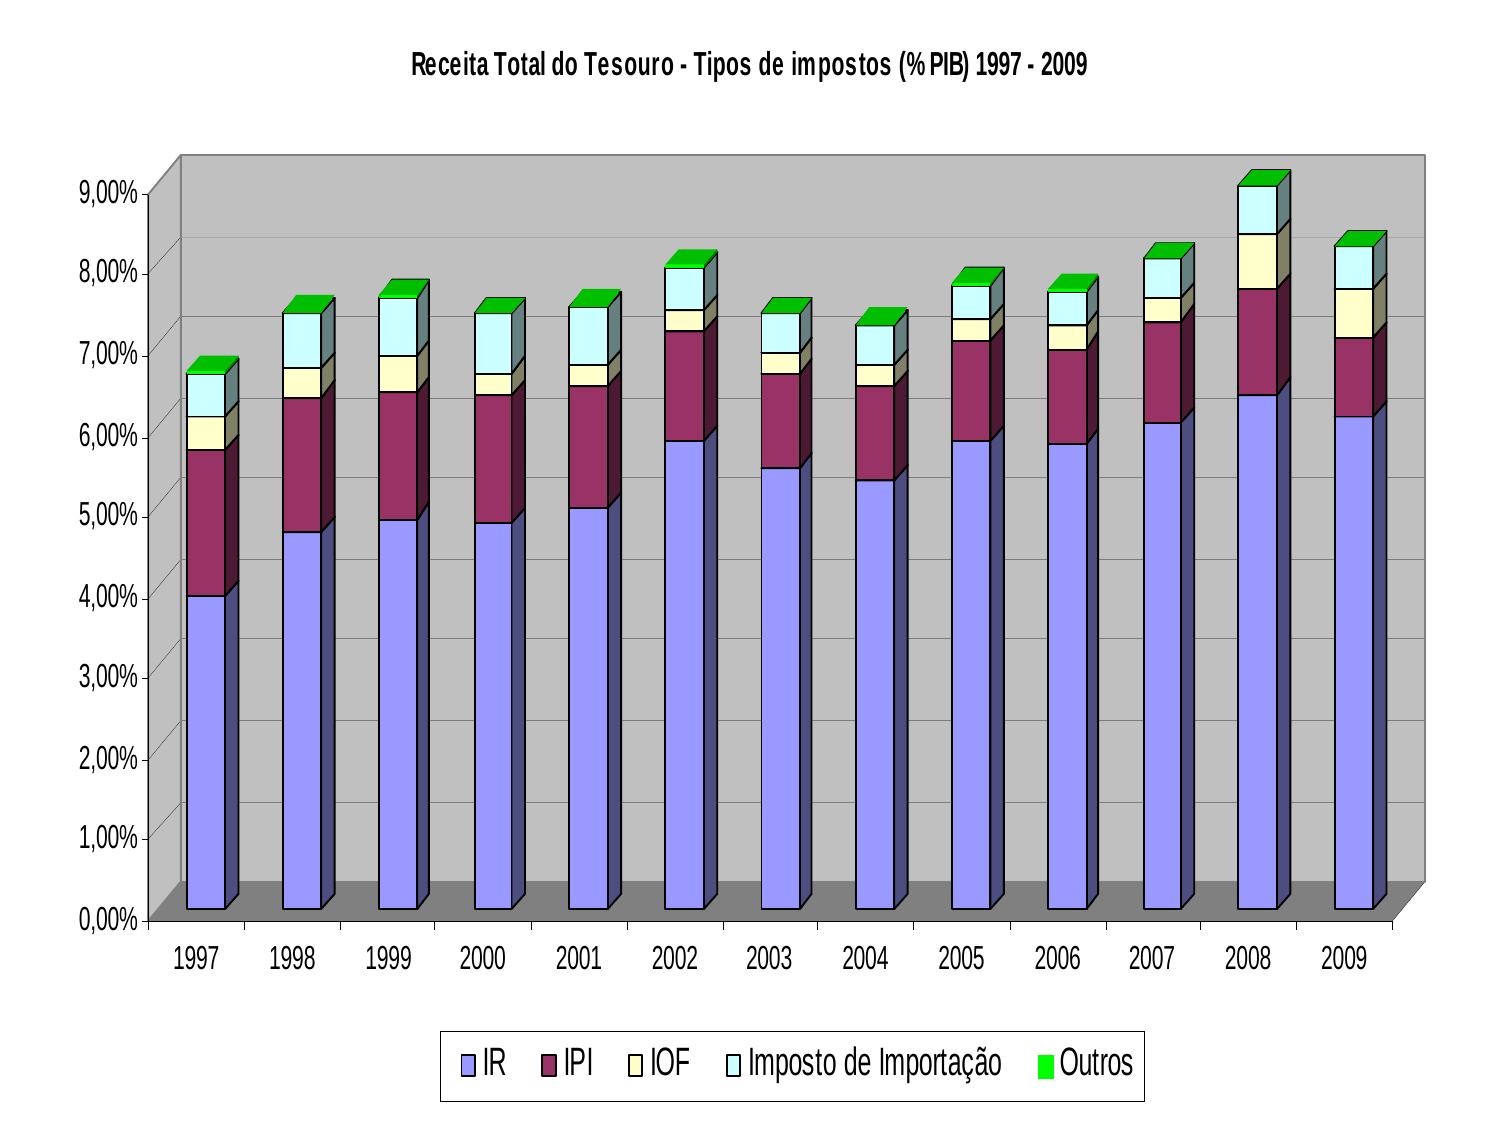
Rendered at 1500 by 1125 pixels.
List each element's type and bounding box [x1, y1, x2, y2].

text_box [0, 0, 1500, 1125]
